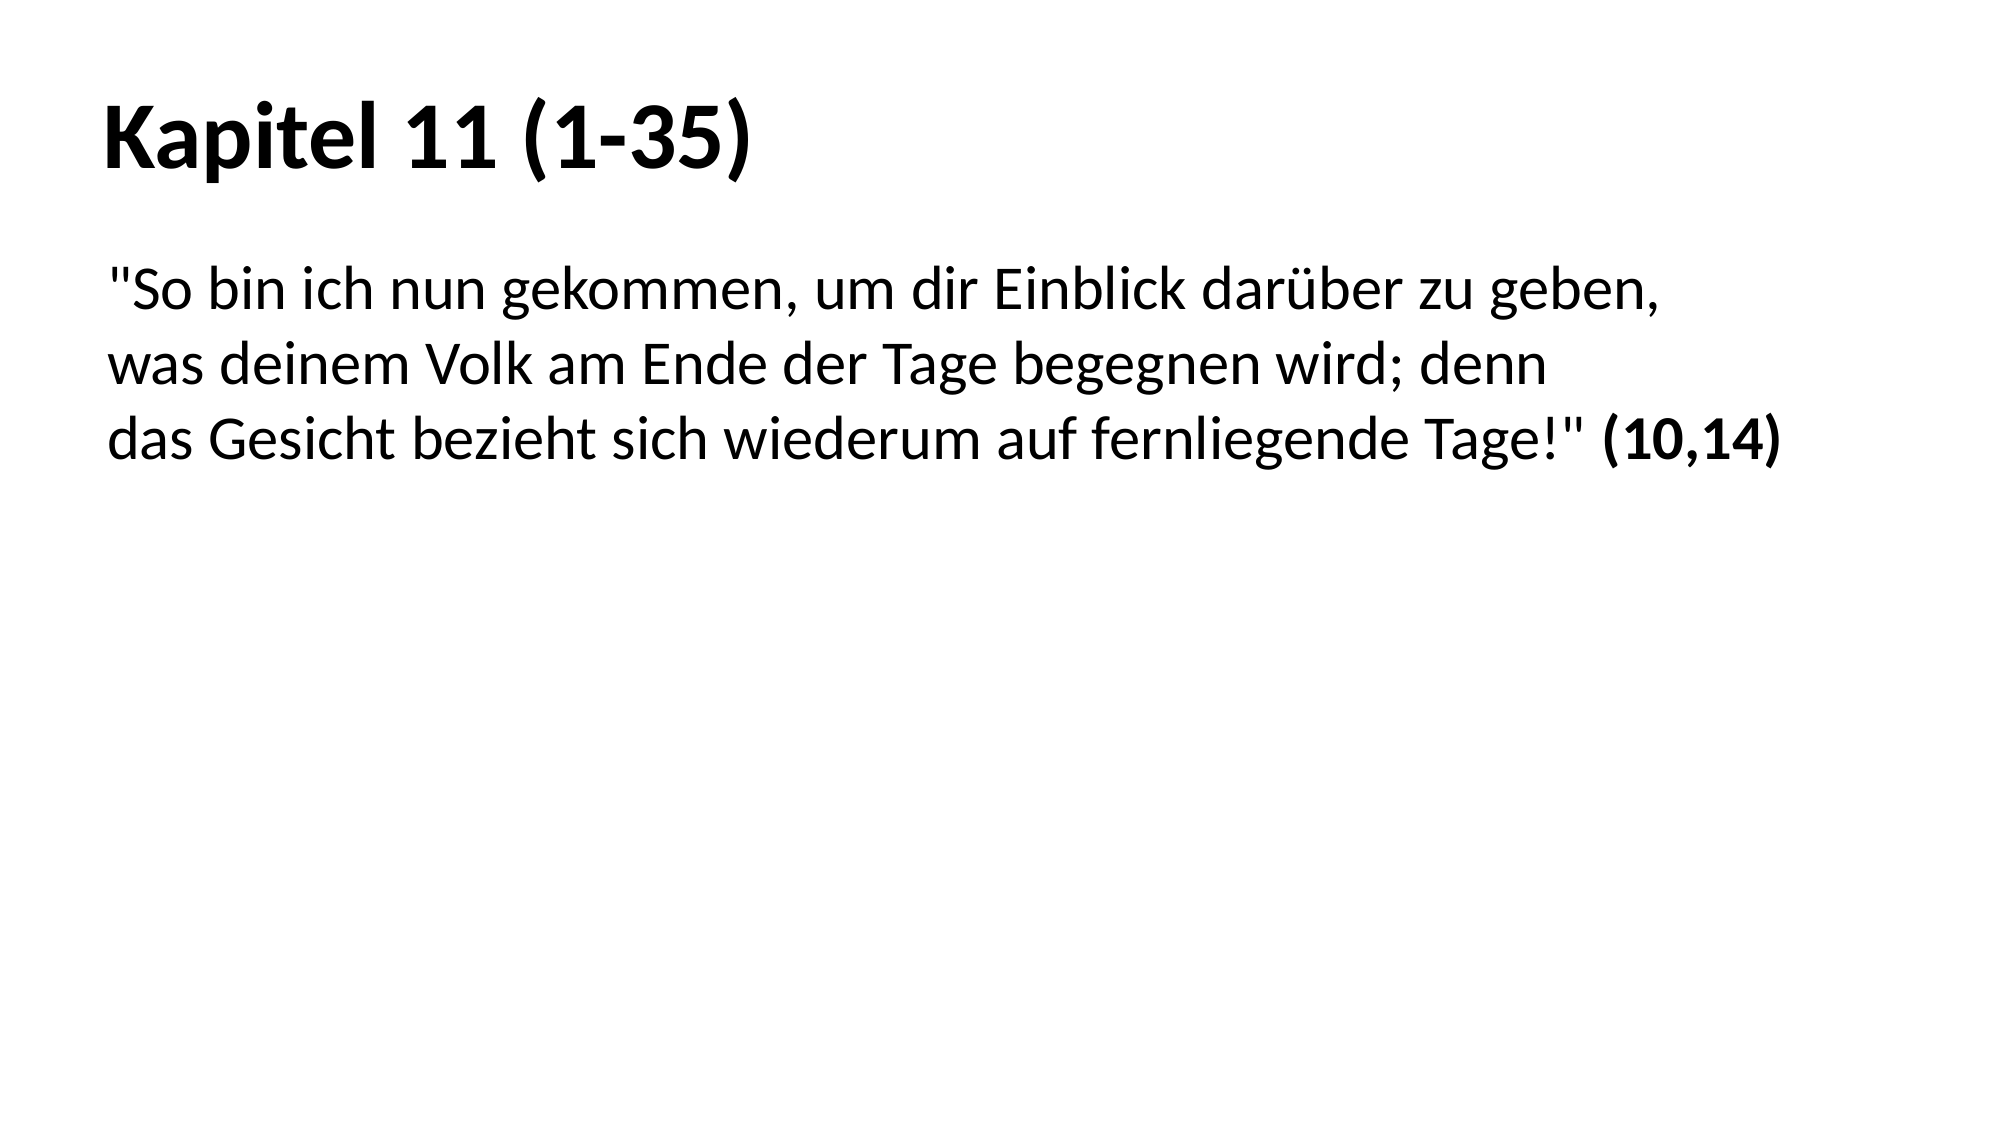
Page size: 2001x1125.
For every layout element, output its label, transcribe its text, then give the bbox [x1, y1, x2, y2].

text_box "So bin ich nun gekommen, um dir Einblick darüber zu geben, was deinem Volk am Ende der Tage begegnen wird; denn das Gesicht bezieht sich wiederum auf fernliegende Tage!" (10,14) [92, 239, 1799, 480]
text_box Kapitel 11 (1-35) [88, 64, 771, 195]
